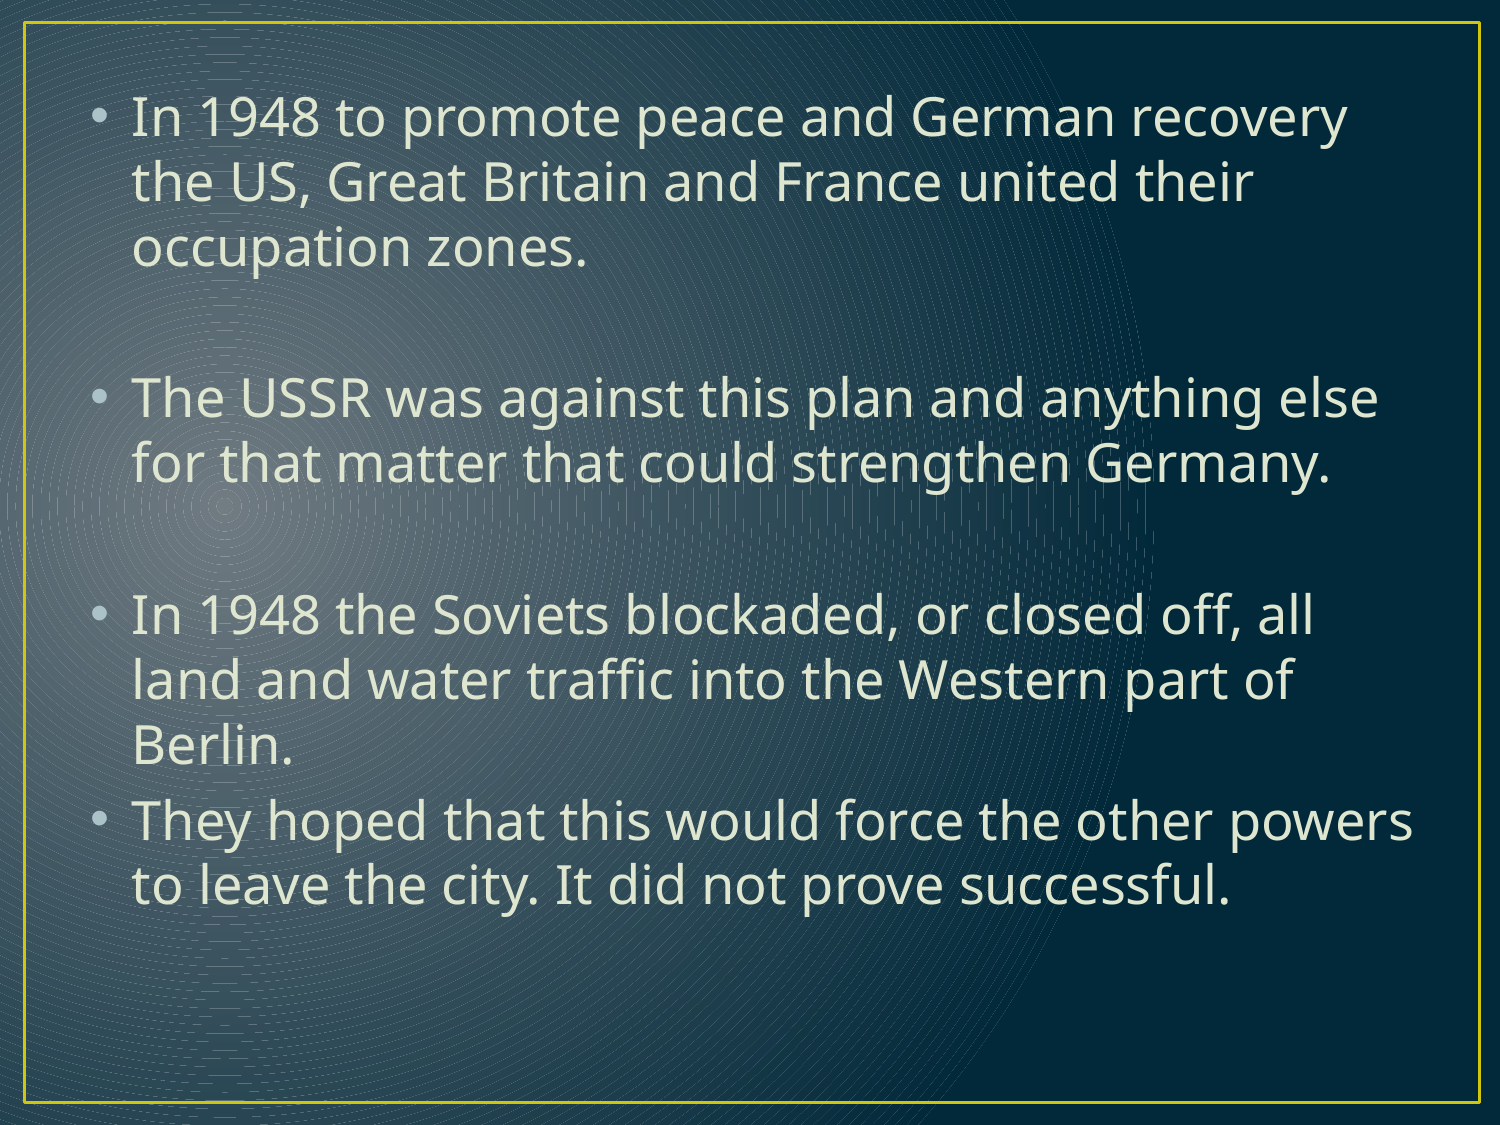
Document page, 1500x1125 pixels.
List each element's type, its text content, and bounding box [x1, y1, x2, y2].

list In 1948 to promote peace and German recovery the US, Great Britain and France united their occupation zones. The USSR was against this plan and anything else for that matter that could strengthen Germany. In 1948 the Soviets blockaded, or closed off, all land and water traffic into the Western part of Berlin. They hoped that this would force the other powers to leave the city. It did not prove successful. [75, 75, 1438, 975]
